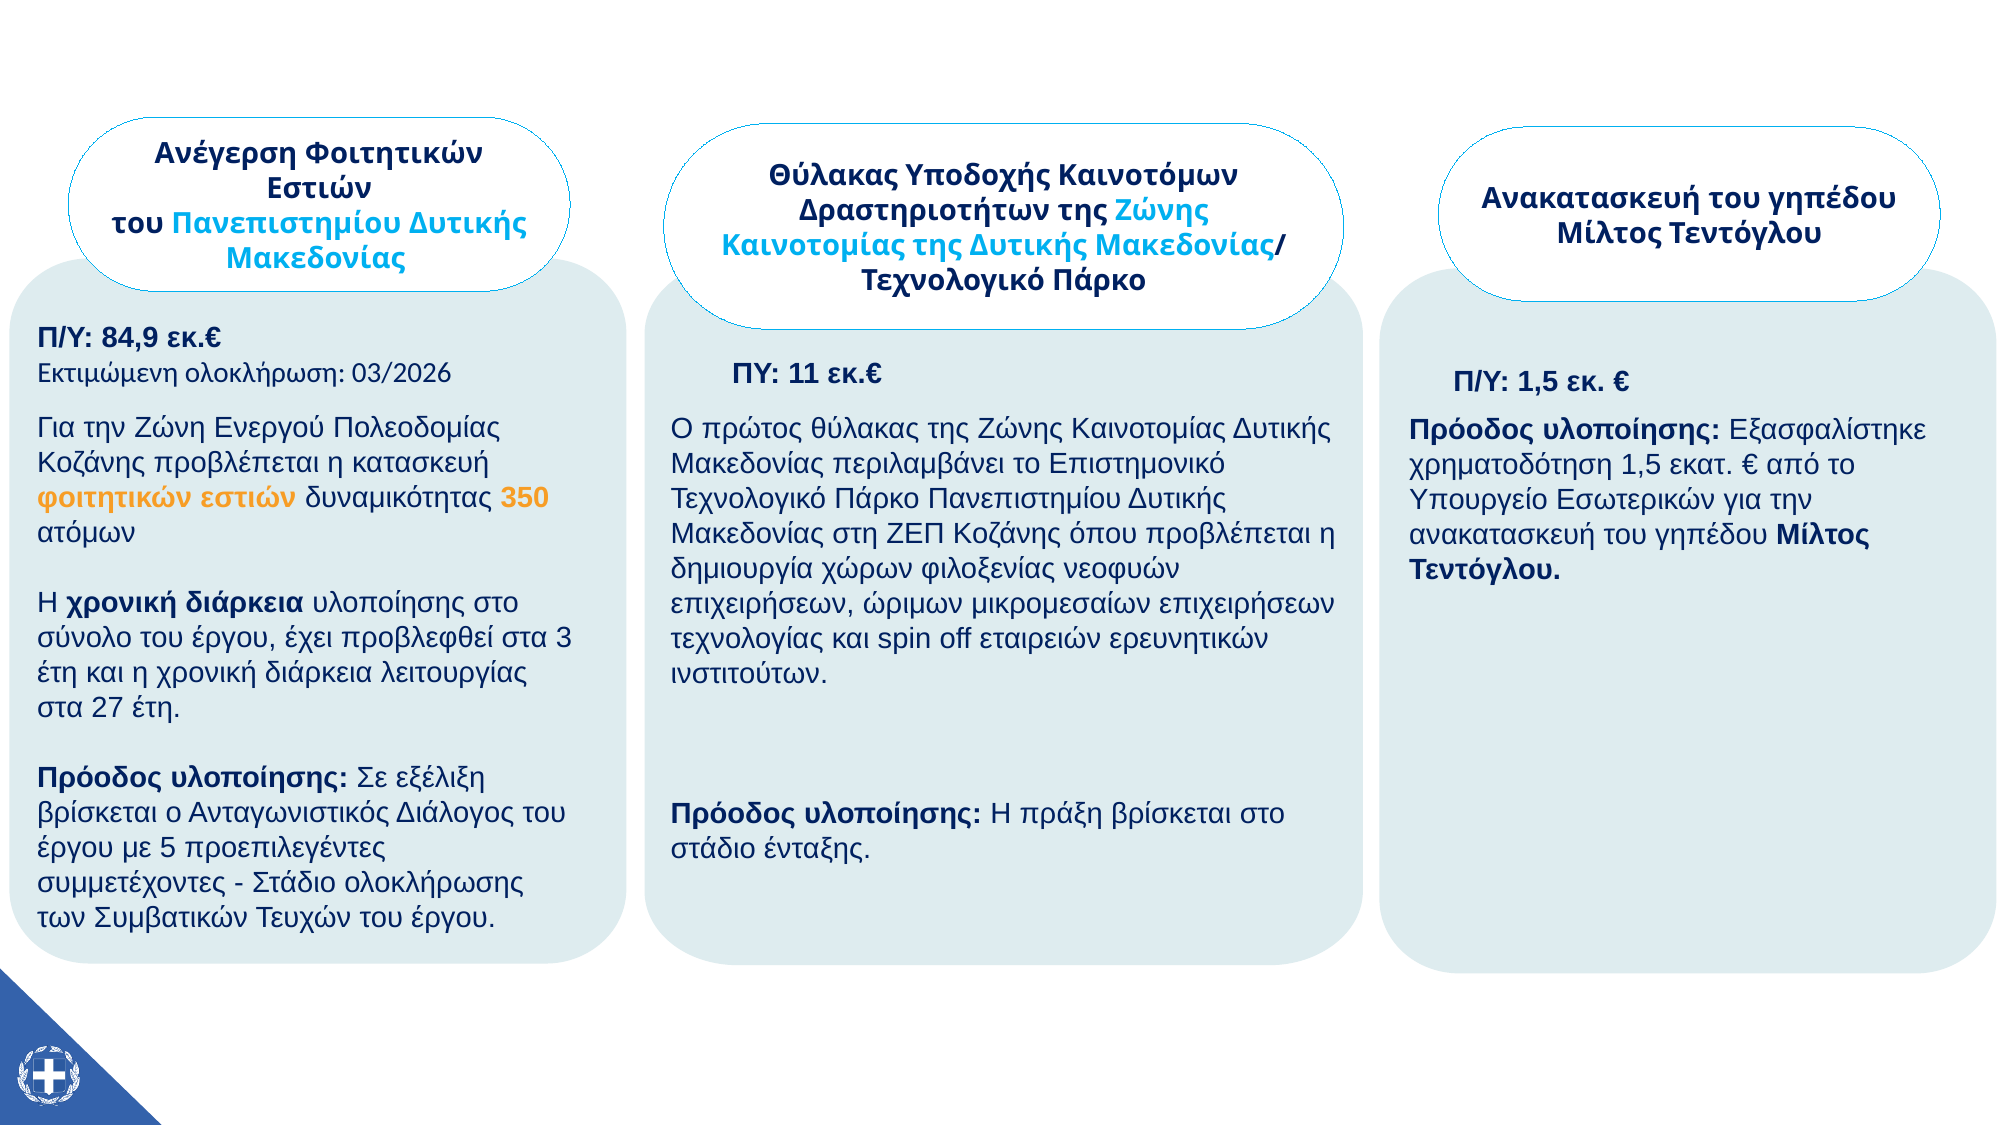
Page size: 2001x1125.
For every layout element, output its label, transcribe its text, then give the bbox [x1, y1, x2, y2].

text_box Π/Υ: 1,5 εκ. € [1438, 354, 1974, 402]
text_box Ανακατασκευή του γηπέδου Μίλτος Τεντόγλου [1438, 126, 1941, 302]
text_box Θύλακας Υποδοχής Καινοτόμων Δραστηριοτήτων της Ζώνης Καινοτομίας της Δυτικής Μακεδονίας/ Τεχνολογικό Πάρκο [663, 123, 1344, 330]
text_box [644, 277, 1363, 966]
text_box Ο πρώτος θύλακας της Ζώνης Καινοτομίας Δυτικής Μακεδονίας περιλαμβάνει το Επιστημονικό Τεχνολογικό Πάρκο Πανεπιστημίου Δυτικής Μακεδονίας στη ΖΕΠ Κοζάνης όπου προβλέπεται η δημιουργία χώρων φιλοξενίας νεοφυών επιχειρήσεων, ώριμων μικρομεσαίων επιχειρήσεων τεχνολογίας και spin off εταιρειών ερευνητικών ινστιτούτων. Πρόοδος υλοποίησης: Η πράξη βρίσκεται στο στάδιο ένταξης. [655, 402, 1363, 872]
text_box Π/Υ: 84,9 εκ.€ Εκτιμώμενη ολοκλήρωση: 03/2026 [22, 310, 558, 396]
text_box [1379, 268, 1997, 974]
text_box ΠΥ: 11 εκ.€ [717, 346, 1290, 397]
text_box Για την Ζώνη Ενεργού Πολεοδομίας Κοζάνης προβλέπεται η κατασκευή φοιτητικών εστιών δυναμικότητας 350 ατόμων Η χρονική διάρκεια υλοποίησης στο σύνολο του έργου, έχει προβλεφθεί στα 3 έτη και η χρονική διάρκεια λειτουργίας στα 27 έτη. Πρόοδος υλοποίησης: Σε εξέλιξη βρίσκεται ο Ανταγωνιστικός Διάλογος του έργου με 5 προεπιλεγέντες συμμετέχοντες - Στάδιο ολοκλήρωσης των Συμβατικών Τευχών του έργου. [22, 401, 594, 976]
text_box Ανέγερση Φοιτητικών Εστιών του Πανεπιστημίου Δυτικής Μακεδονίας [68, 117, 571, 292]
text_box Πρόοδος υλοποίησης: Εξασφαλίστηκε χρηματοδότηση 1,5 εκατ. € από το Υπουργείο Εσωτερικών για την ανακατασκευή του γηπέδου Μίλτος Τεντόγλου. [1394, 402, 1982, 593]
text_box [9, 258, 627, 949]
picture [17, 1045, 80, 1106]
